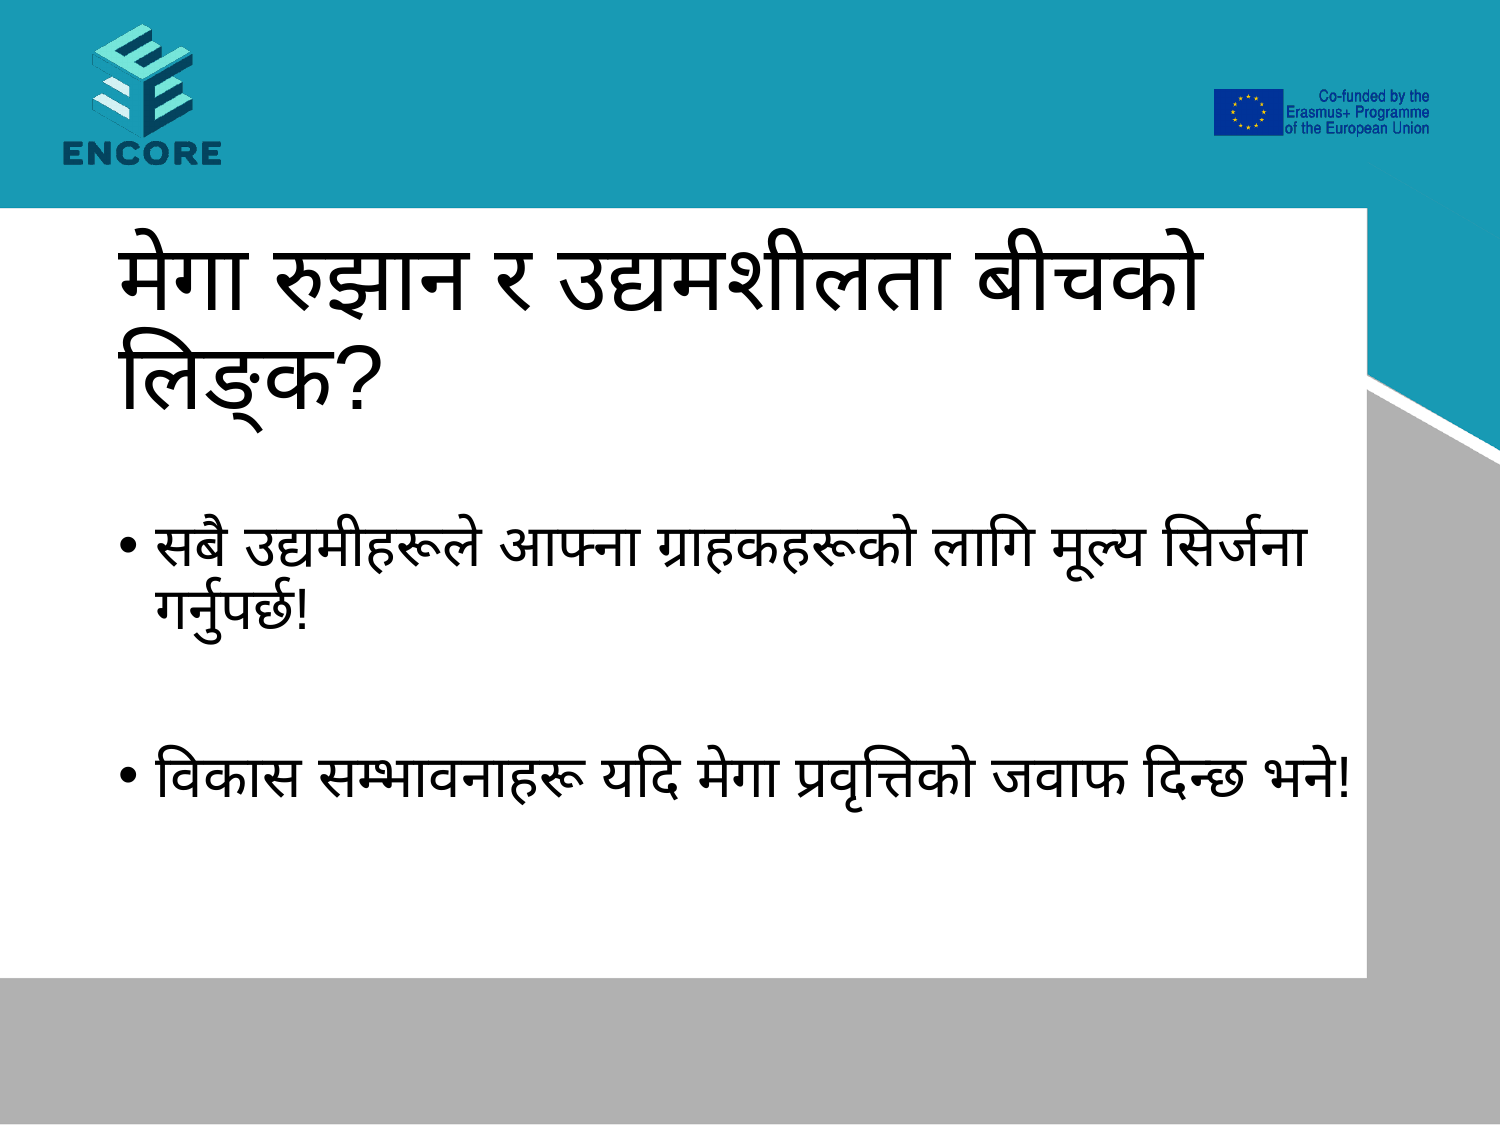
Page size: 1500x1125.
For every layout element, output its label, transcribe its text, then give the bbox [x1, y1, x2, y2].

picture [0, 0, 1500, 1125]
list सबै उद्यमीहरूले आफ्ना ग्राहकहरूको लागि मूल्य सिर्जना गर्नुपर्छ! विकास सम्भावनाहरू यदि मेगा प्रवृत्तिको जवाफ दिन्छ भने! [103, 509, 1397, 934]
title मेगा रुझान र उद्यमशीलता बीचको लिङ्क? [103, 221, 1397, 439]
